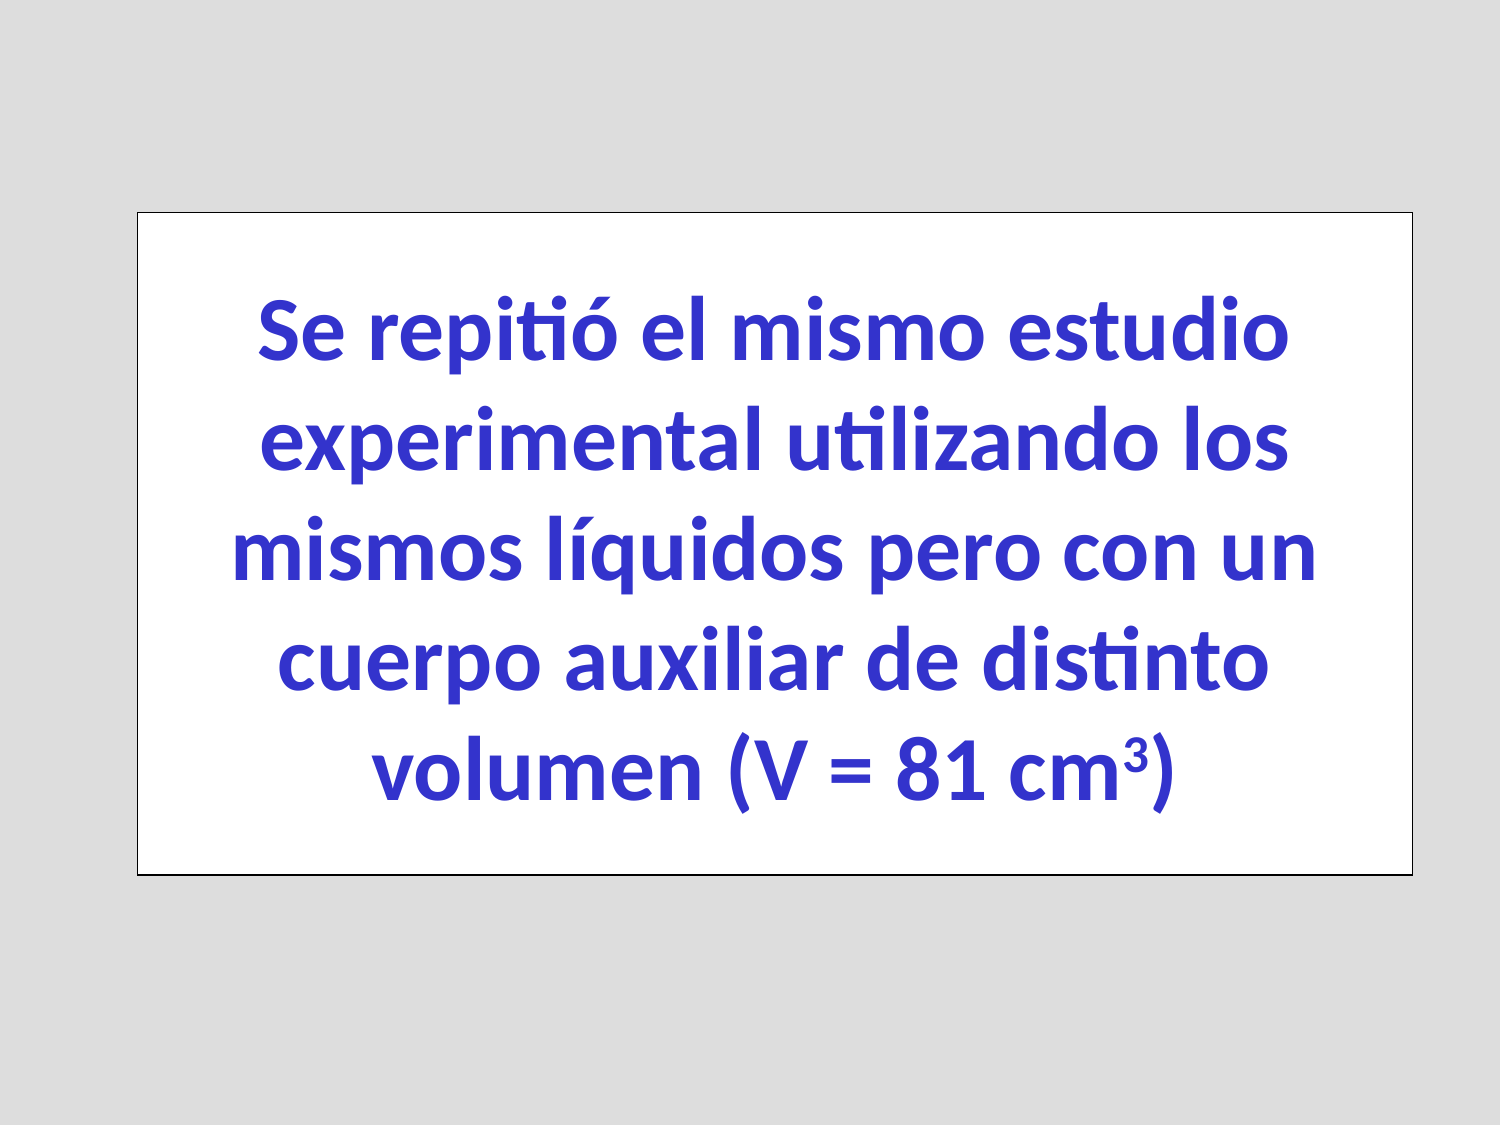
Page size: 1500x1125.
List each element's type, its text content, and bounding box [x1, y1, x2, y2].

title Se repitió el mismo estudio experimental utilizando los mismos líquidos pero con un cuerpo auxiliar de distinto volumen (V = 81 cm3) [137, 212, 1413, 876]
